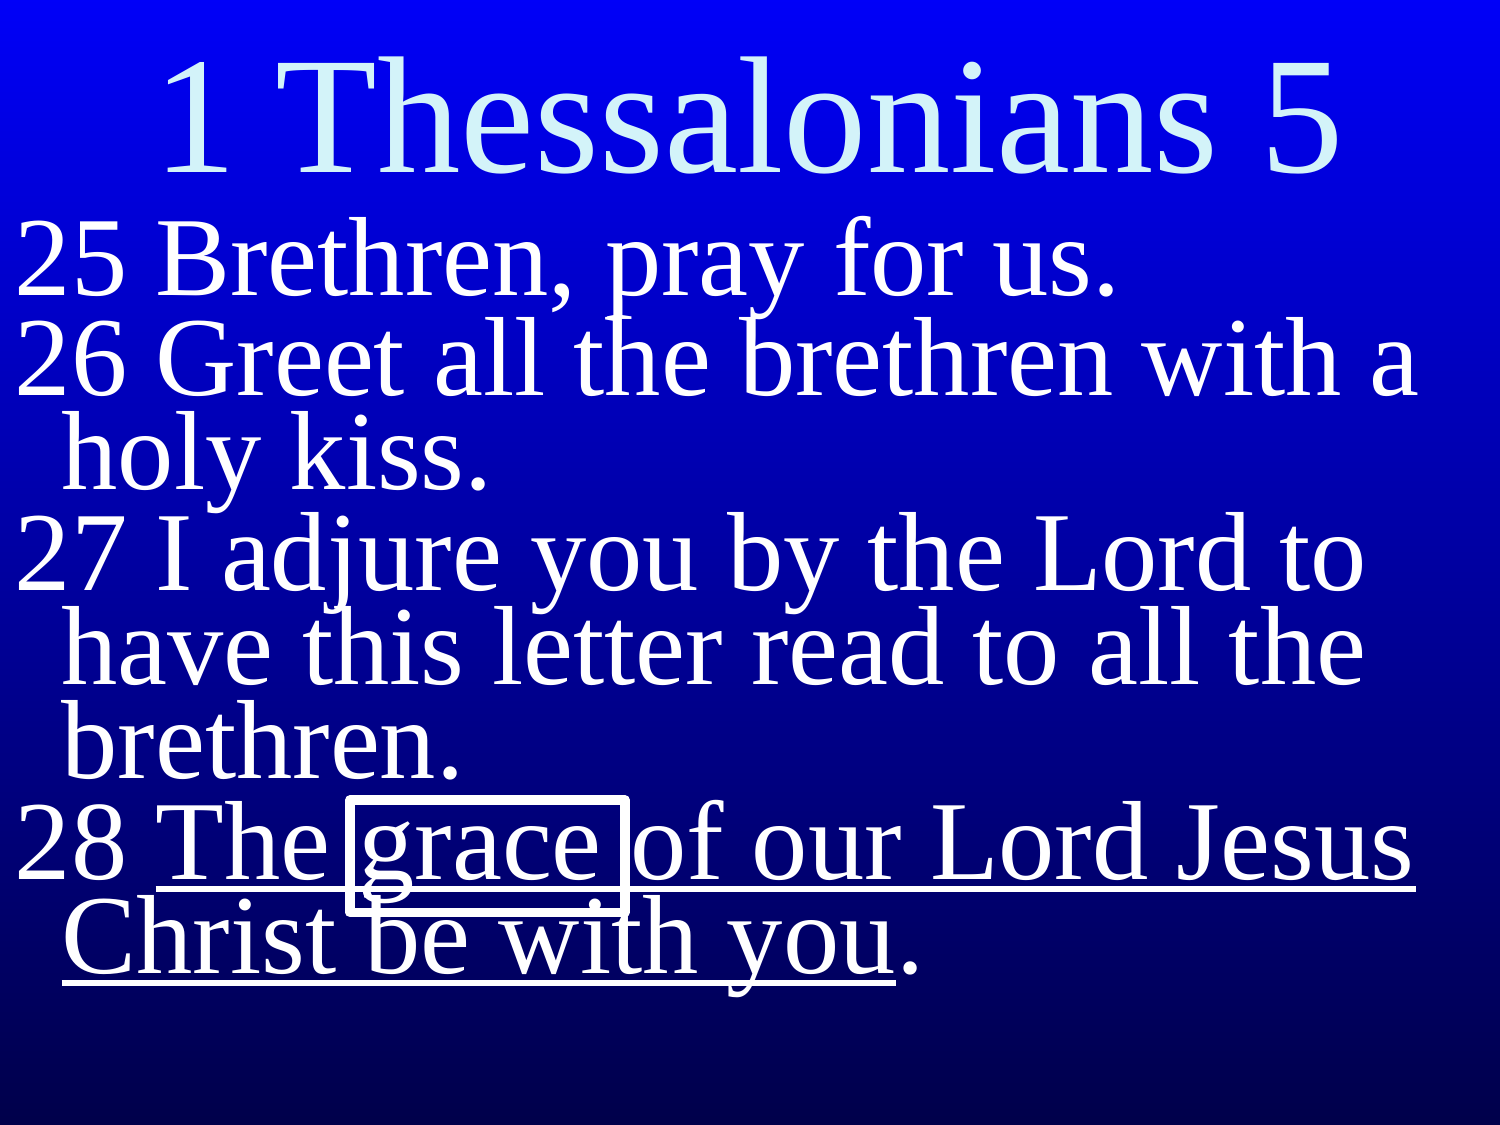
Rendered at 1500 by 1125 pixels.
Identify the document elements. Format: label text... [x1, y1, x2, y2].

text_box [350, 800, 625, 913]
title 1 Thessalonians 5 [0, 0, 1500, 212]
list 25 Brethren, pray for us. 26 Greet all the brethren with a holy kiss. 27 I adjure you by the Lord to have this letter read to all the brethren. 28 The grace of our Lord Jesus Christ be with you. [0, 212, 1500, 1013]
